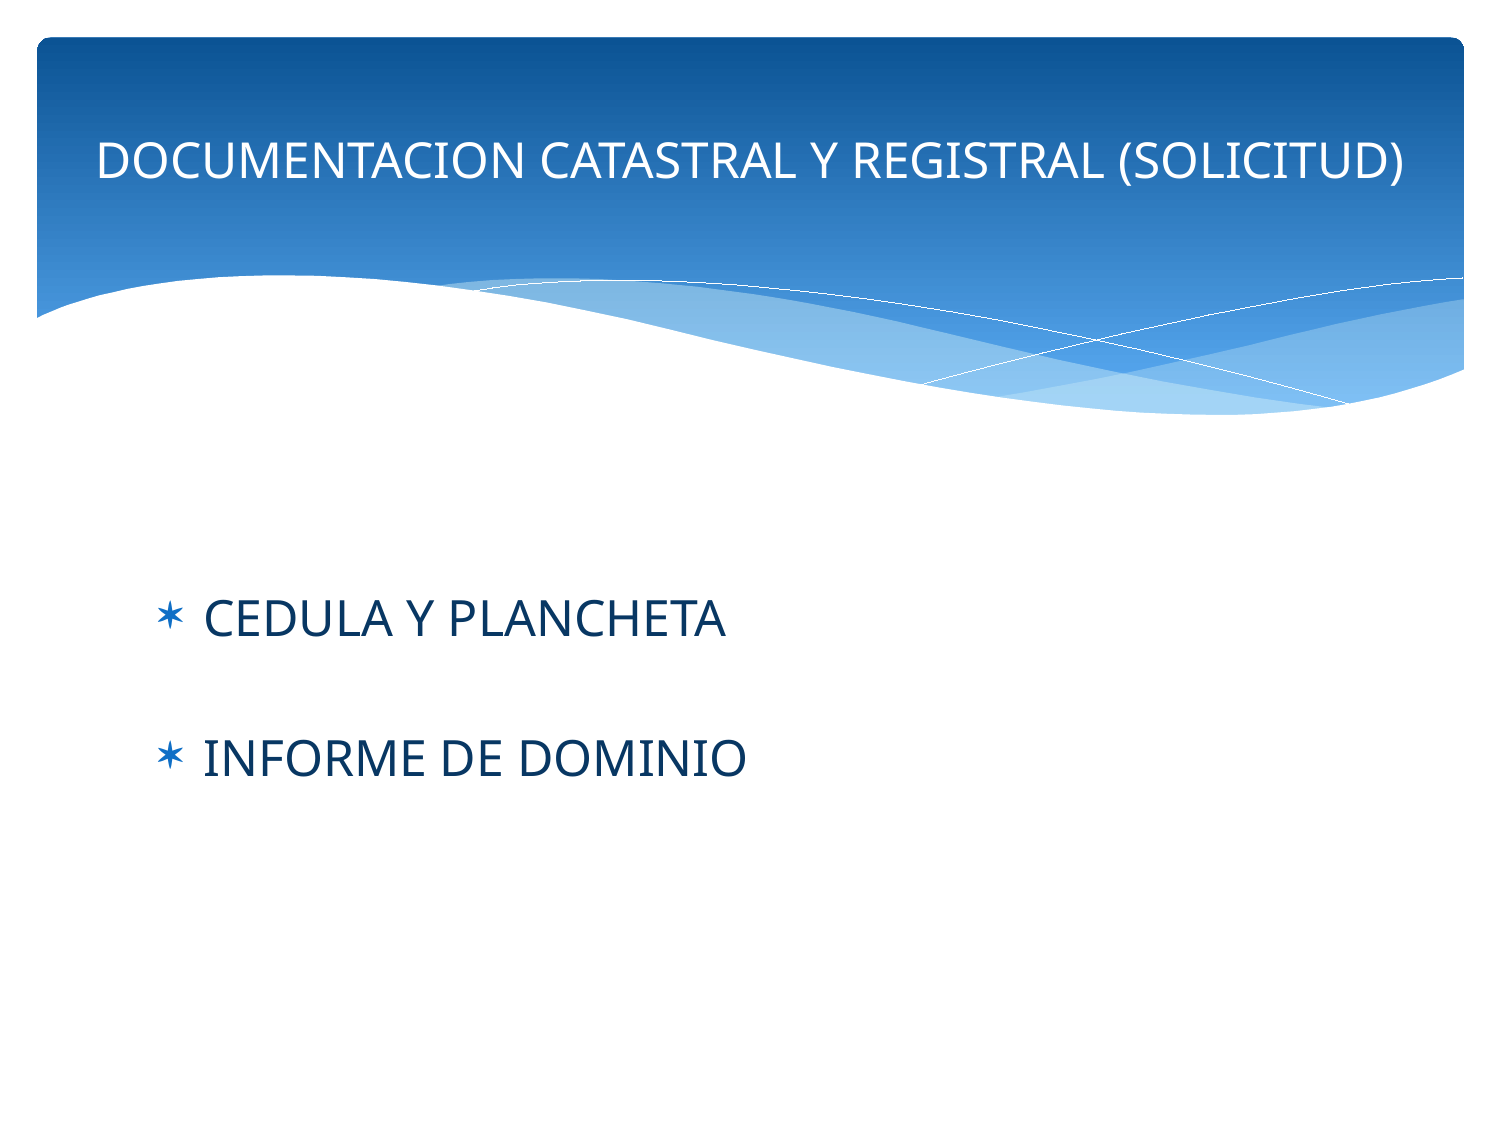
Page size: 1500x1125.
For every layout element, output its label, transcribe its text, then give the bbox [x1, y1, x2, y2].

title DOCUMENTACION CATASTRAL Y REGISTRAL (SOLICITUD) [75, 55, 1425, 261]
list CEDULA Y PLANCHETA INFORME DE DOMINIO [143, 438, 1359, 1005]
